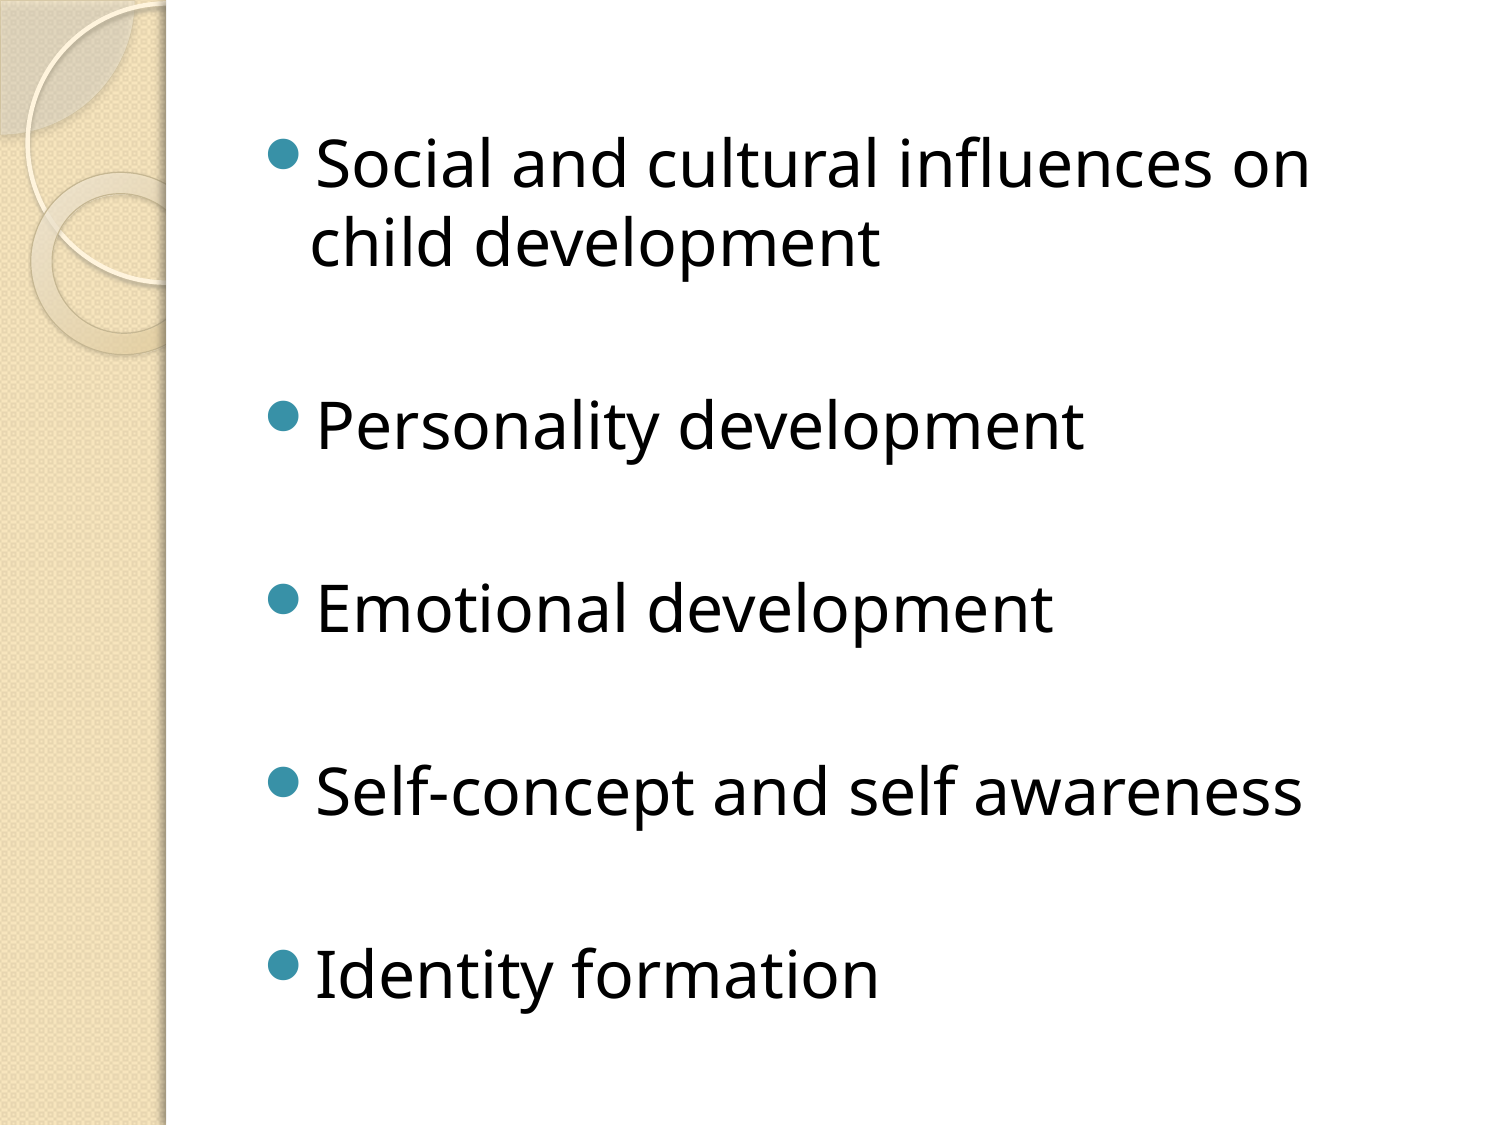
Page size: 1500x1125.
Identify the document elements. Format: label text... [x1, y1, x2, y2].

list Social and cultural influences on child development Personality development Emotional development Self-concept and self awareness Identity formation [235, 113, 1466, 1025]
